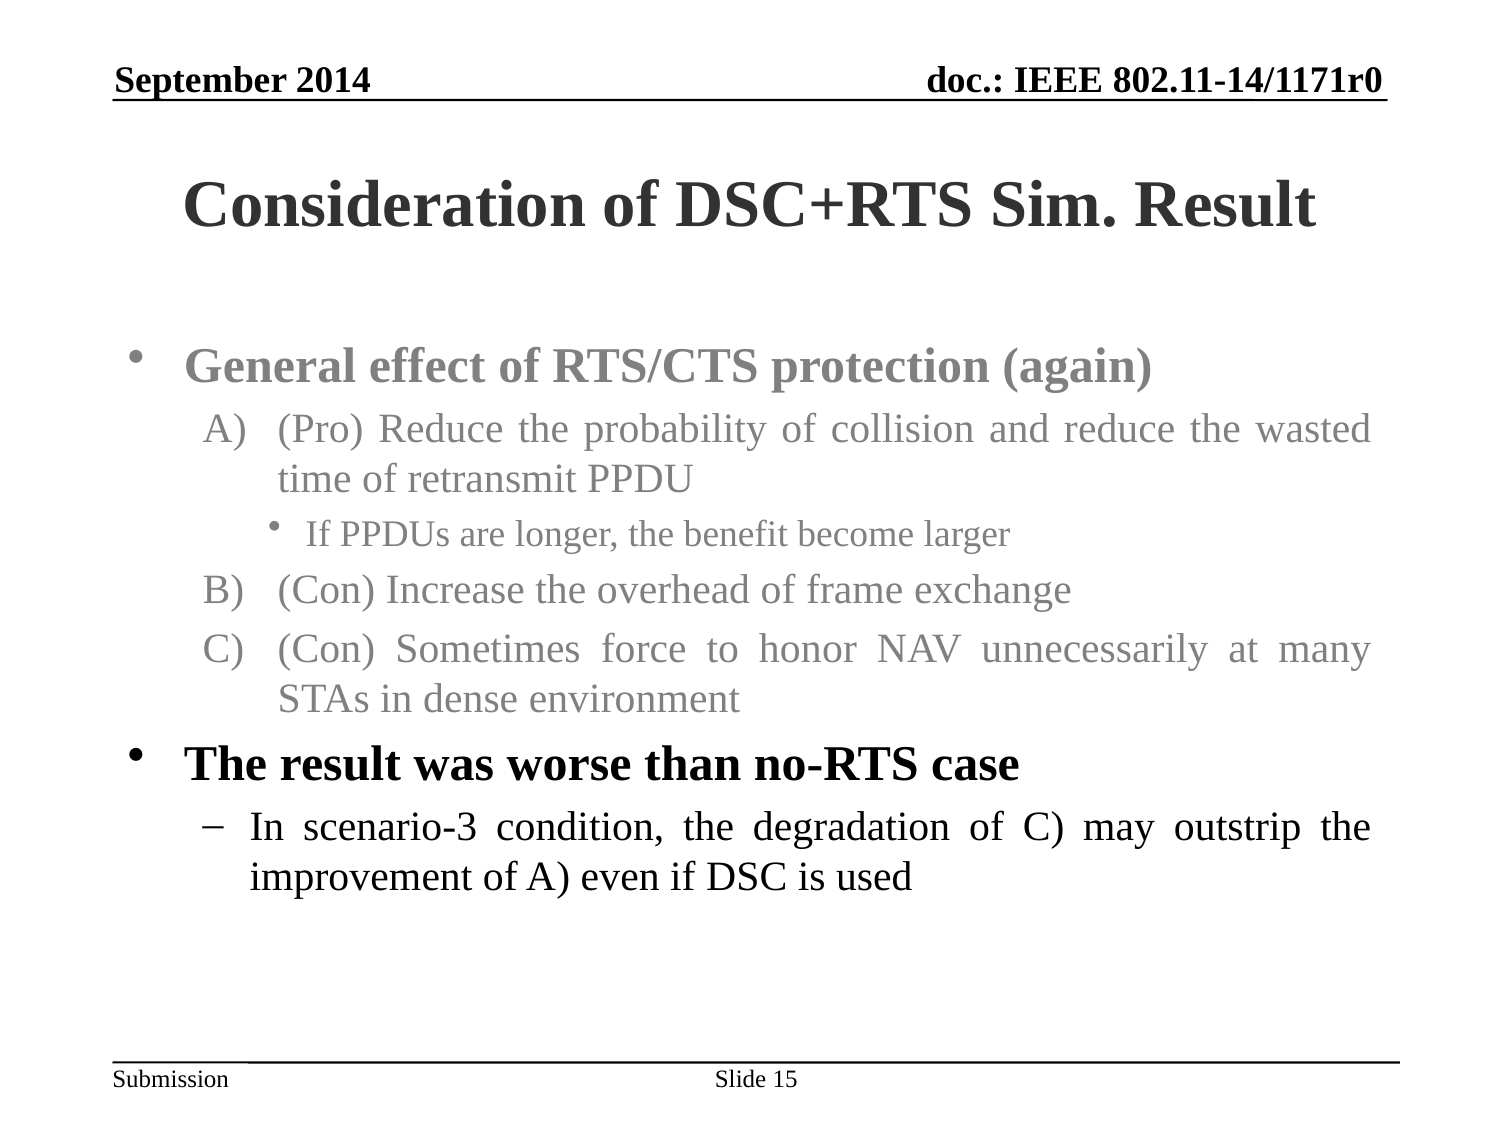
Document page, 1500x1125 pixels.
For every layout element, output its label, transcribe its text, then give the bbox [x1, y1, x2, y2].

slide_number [114, 54, 374, 101]
slide_number Slide 15 [712, 1061, 800, 1093]
list General effect of RTS/CTS protection (again) (Pro) Reduce the probability of collision and reduce the wasted time of retransmit PPDU If PPDUs are longer, the benefit become larger (Con) Increase the overhead of frame exchange (Con) Sometimes force to honor NAV unnecessarily at many STAs in dense environment The result was worse than no-RTS case In scenario-3 condition, the degradation of C) may outstrip the improvement of A) even if DSC is used [112, 324, 1388, 1001]
title Consideration of DSC+RTS Sim. Result [112, 112, 1388, 288]
